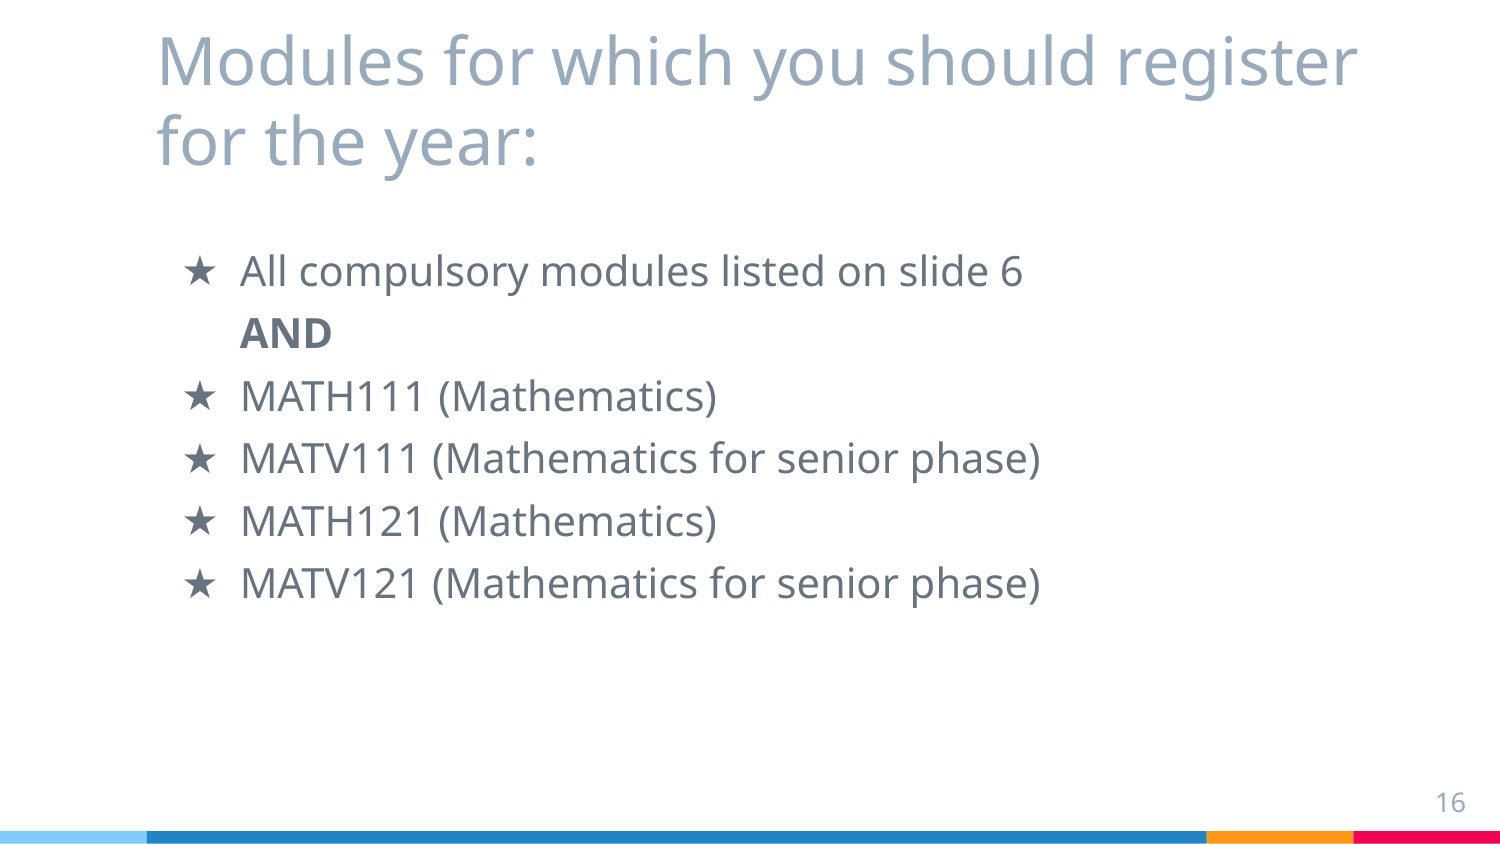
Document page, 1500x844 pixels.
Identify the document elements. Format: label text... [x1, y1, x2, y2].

slide_number 16 [1391, 770, 1482, 822]
list All compulsory modules listed on slide 6 AND MATH111 (Mathematics) MATV111 (Mathematics for senior phase) MATH121 (Mathematics) MATV121 (Mathematics for senior phase) [149, 229, 1383, 792]
title Modules for which you should register for the year: [141, 86, 1429, 194]
